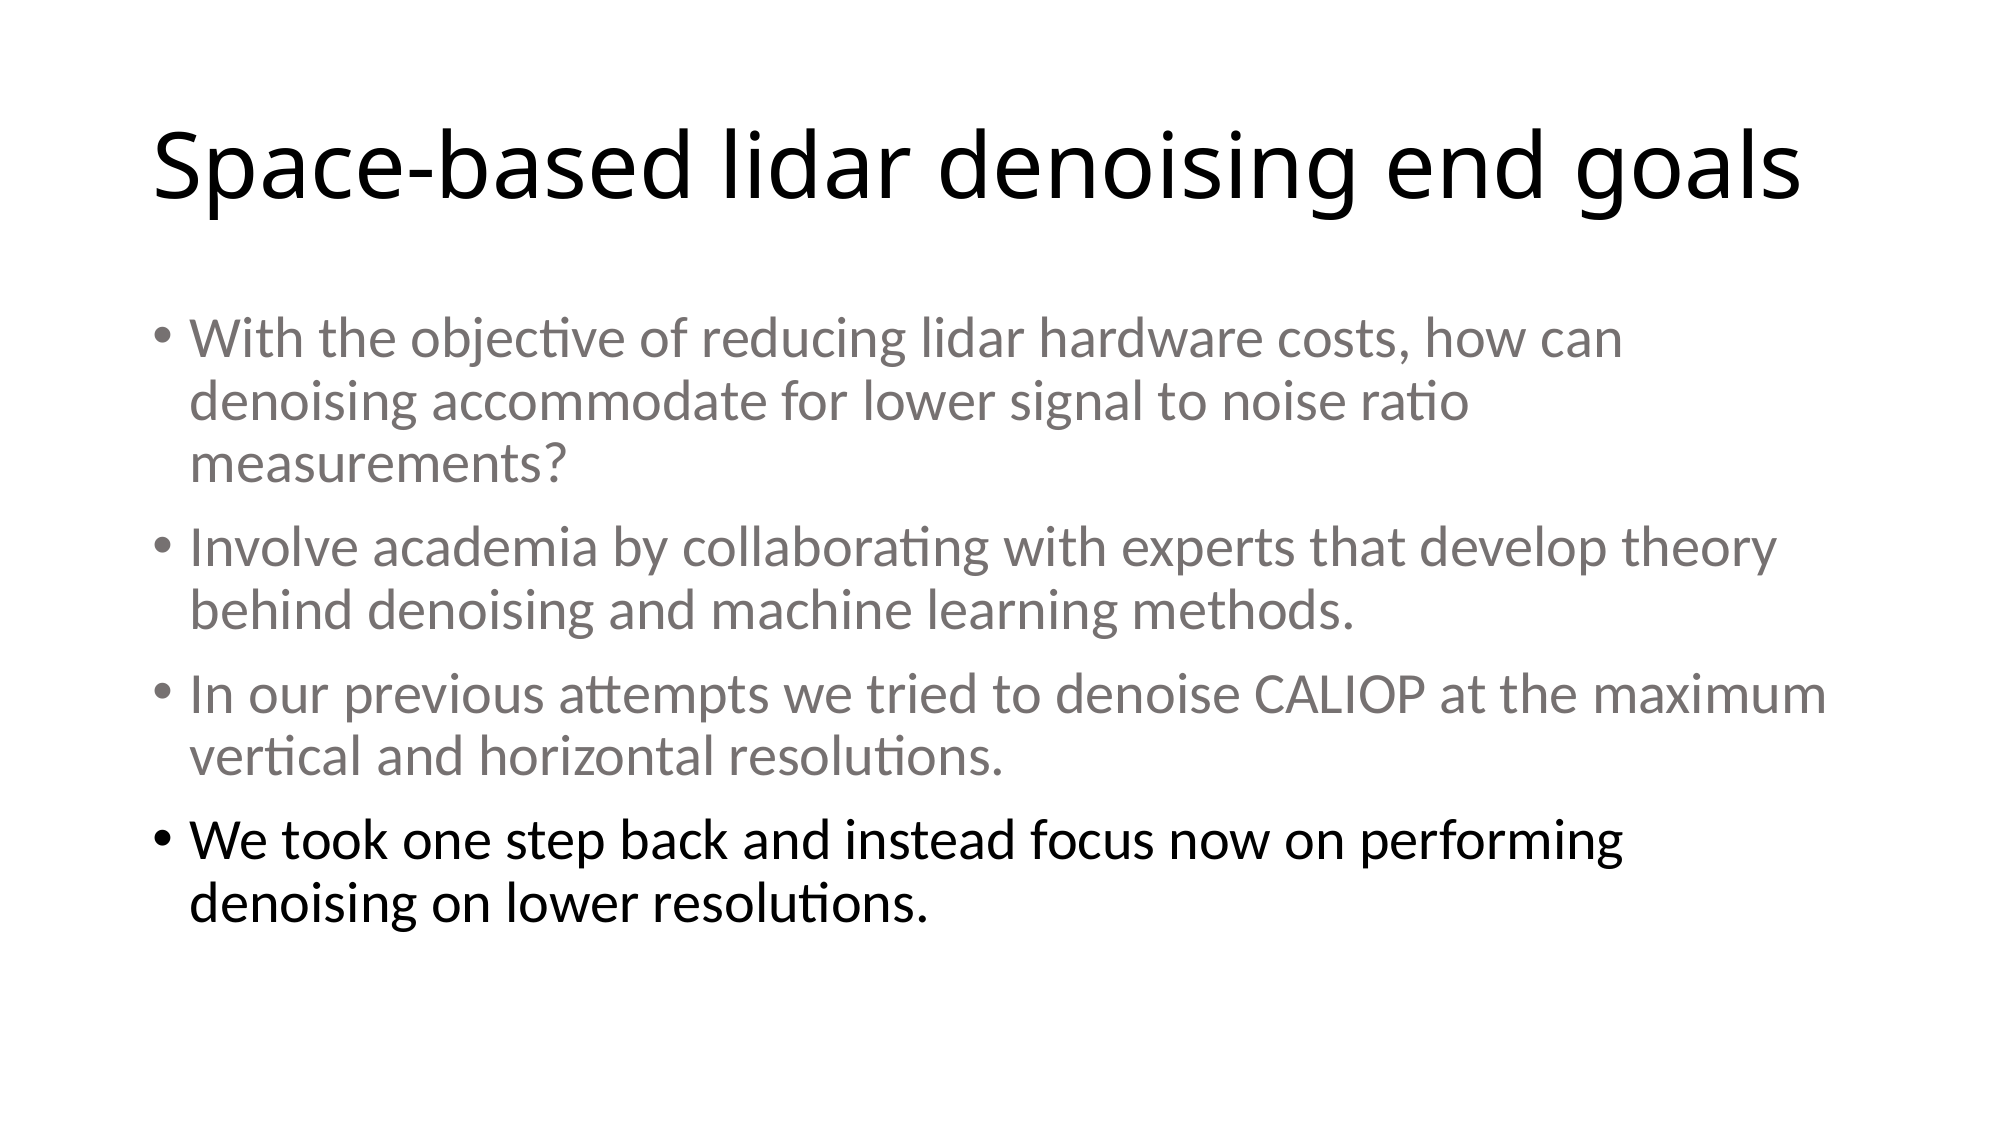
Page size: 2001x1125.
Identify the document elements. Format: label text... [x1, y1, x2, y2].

list With the objective of reducing lidar hardware costs, how can denoising accommodate for lower signal to noise ratio measurements? Involve academia by collaborating with experts that develop theory behind denoising and machine learning methods. In our previous attempts we tried to denoise CALIOP at the maximum vertical and horizontal resolutions. We took one step back and instead focus now on performing denoising on lower resolutions. [137, 299, 1863, 1014]
title Space-based lidar denoising end goals [137, 59, 1863, 278]
